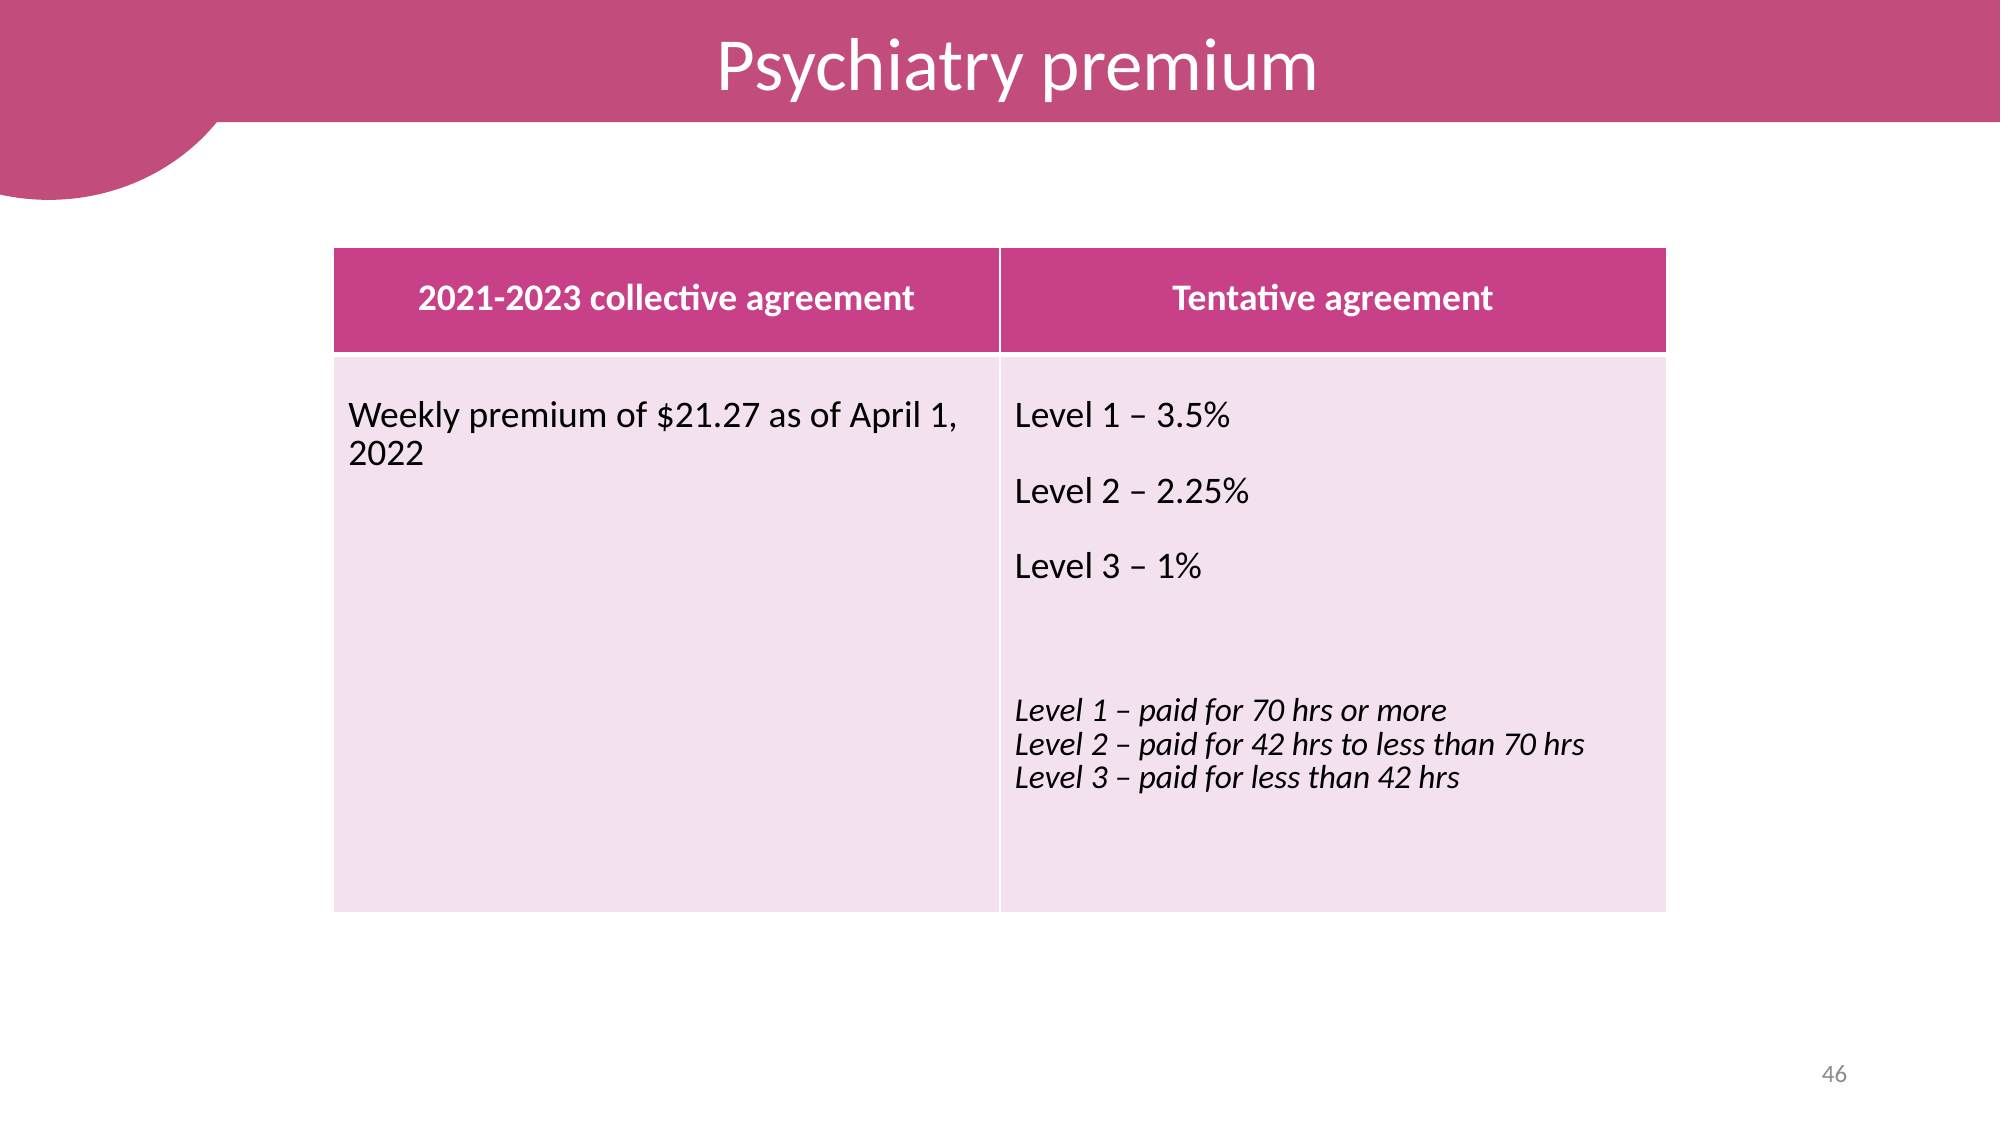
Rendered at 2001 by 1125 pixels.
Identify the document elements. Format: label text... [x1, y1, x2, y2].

slide_number 46 [1412, 1042, 1863, 1103]
table_cell Weekly premium of $21.27 as of April 1, 2022 [334, 357, 999, 912]
text_box [199, 172, 1897, 757]
table_header 2021-2023 collective agreement [334, 248, 999, 352]
text_box Psychiatry premium [217, 0, 2000, 123]
text_box [0, 0, 262, 200]
table_header Tentative agreement [1001, 248, 1666, 352]
table_cell Level 1 – 3.5% Level 2 – 2.25% Level 3 – 1% Level 1 – paid for 70 hrs or more Level 2 – paid for 42 hrs to less than 70 hrs Level 3 – paid for less than 42 hrs [1001, 357, 1666, 912]
